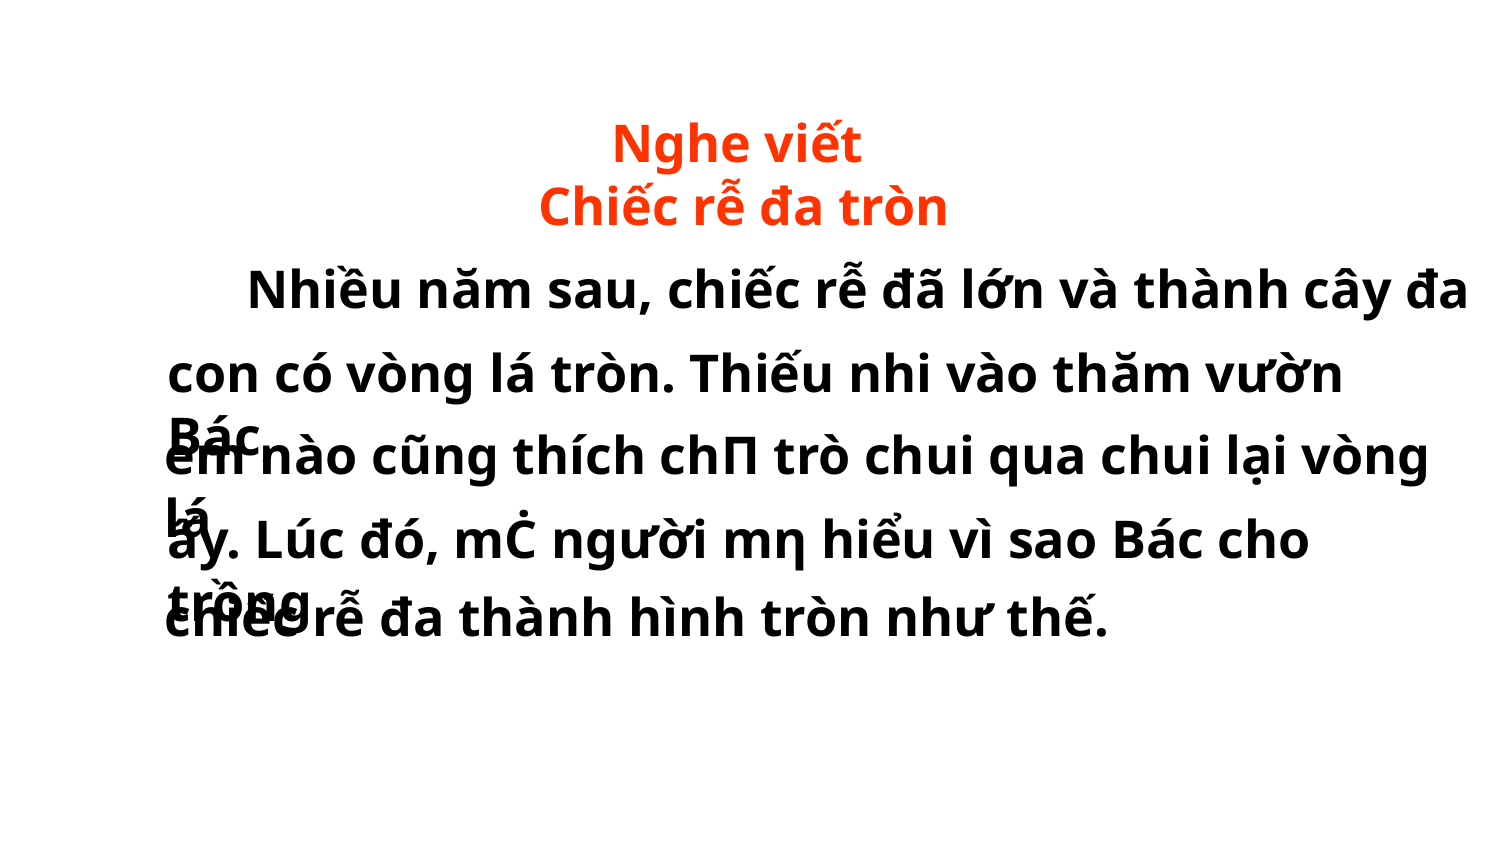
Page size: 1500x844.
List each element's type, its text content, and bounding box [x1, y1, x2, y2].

text_box Nghe viết Chiếc rễ đa tròn [226, 105, 1248, 242]
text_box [149, 248, 1500, 656]
